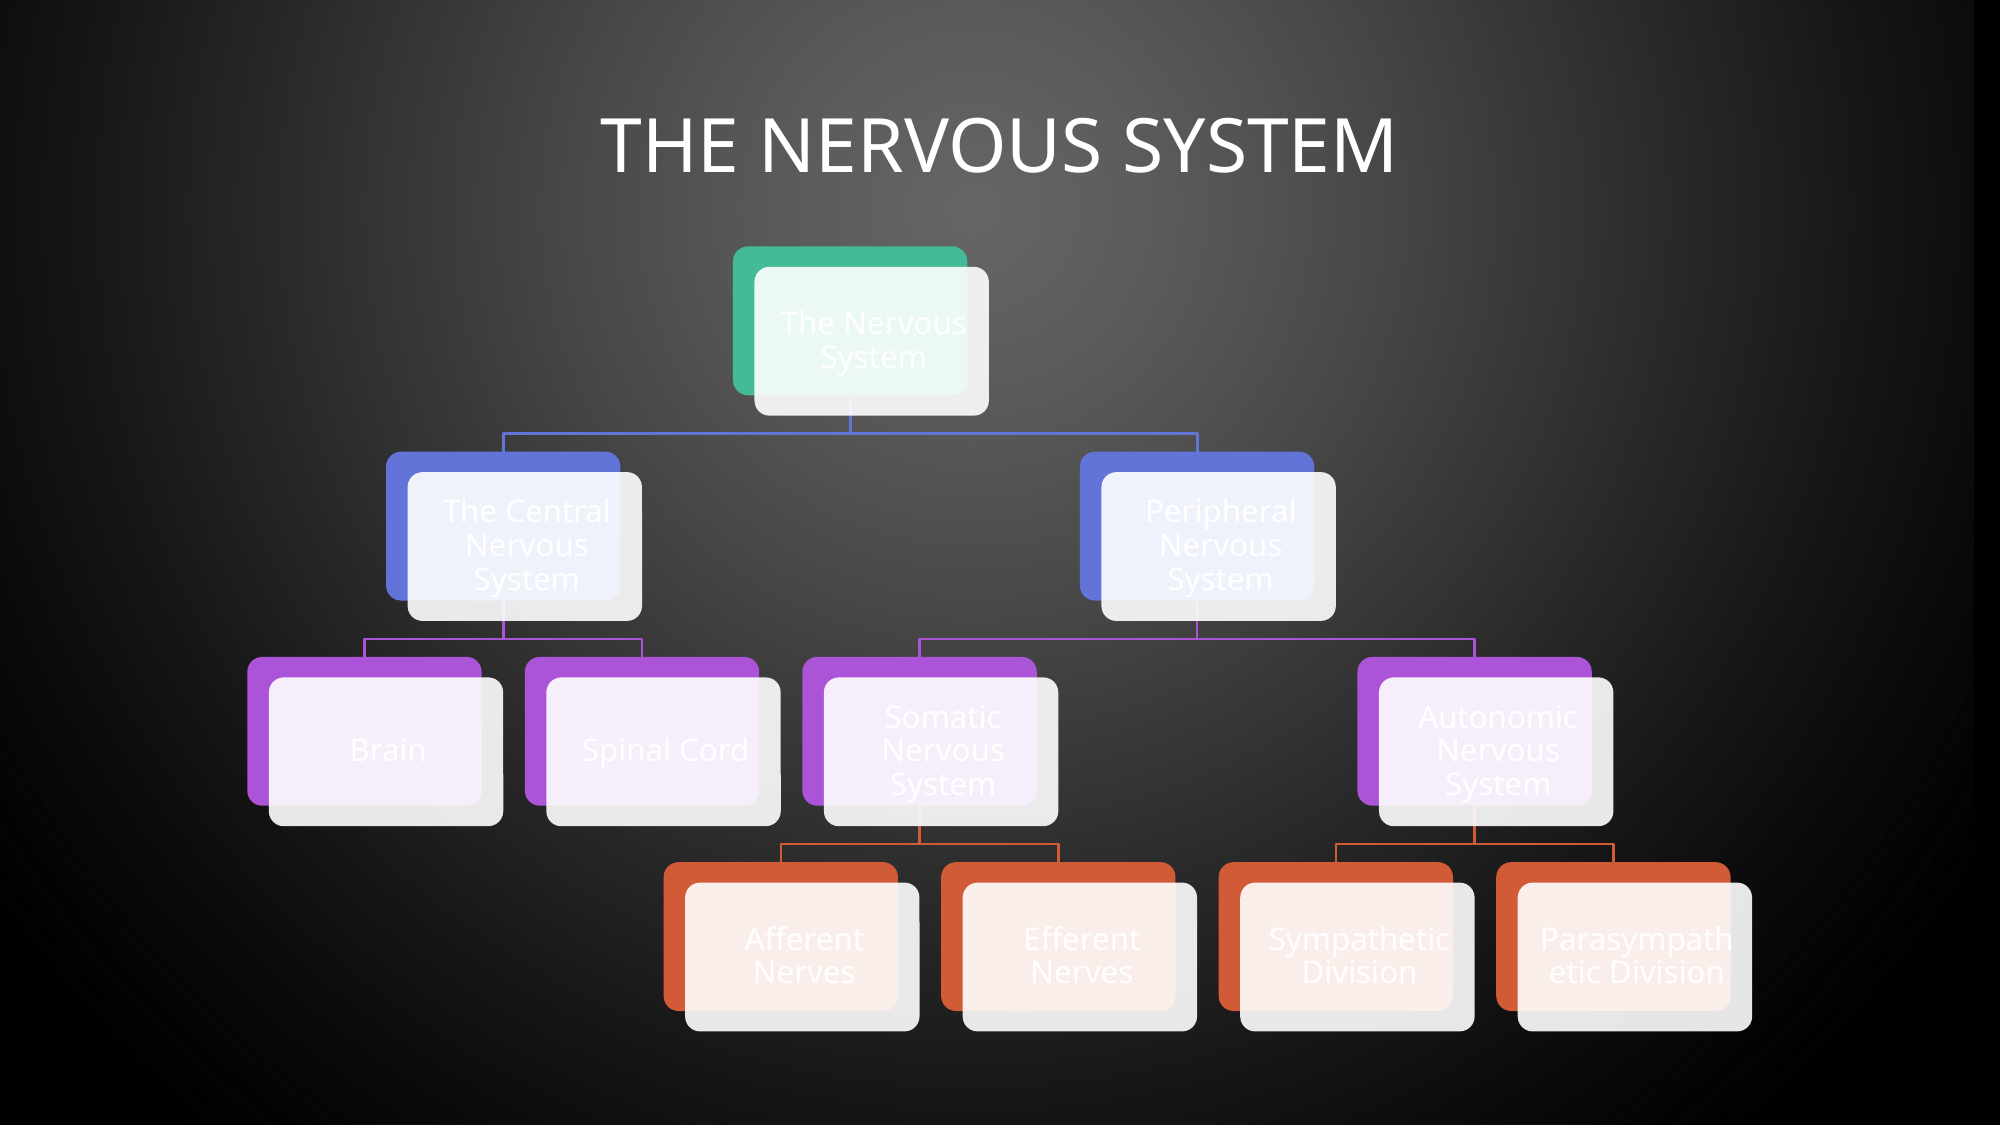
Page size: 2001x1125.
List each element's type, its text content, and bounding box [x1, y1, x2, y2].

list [247, 201, 1753, 1077]
picture [0, 0, 1974, 1125]
title The Nervous System [390, 99, 1610, 199]
